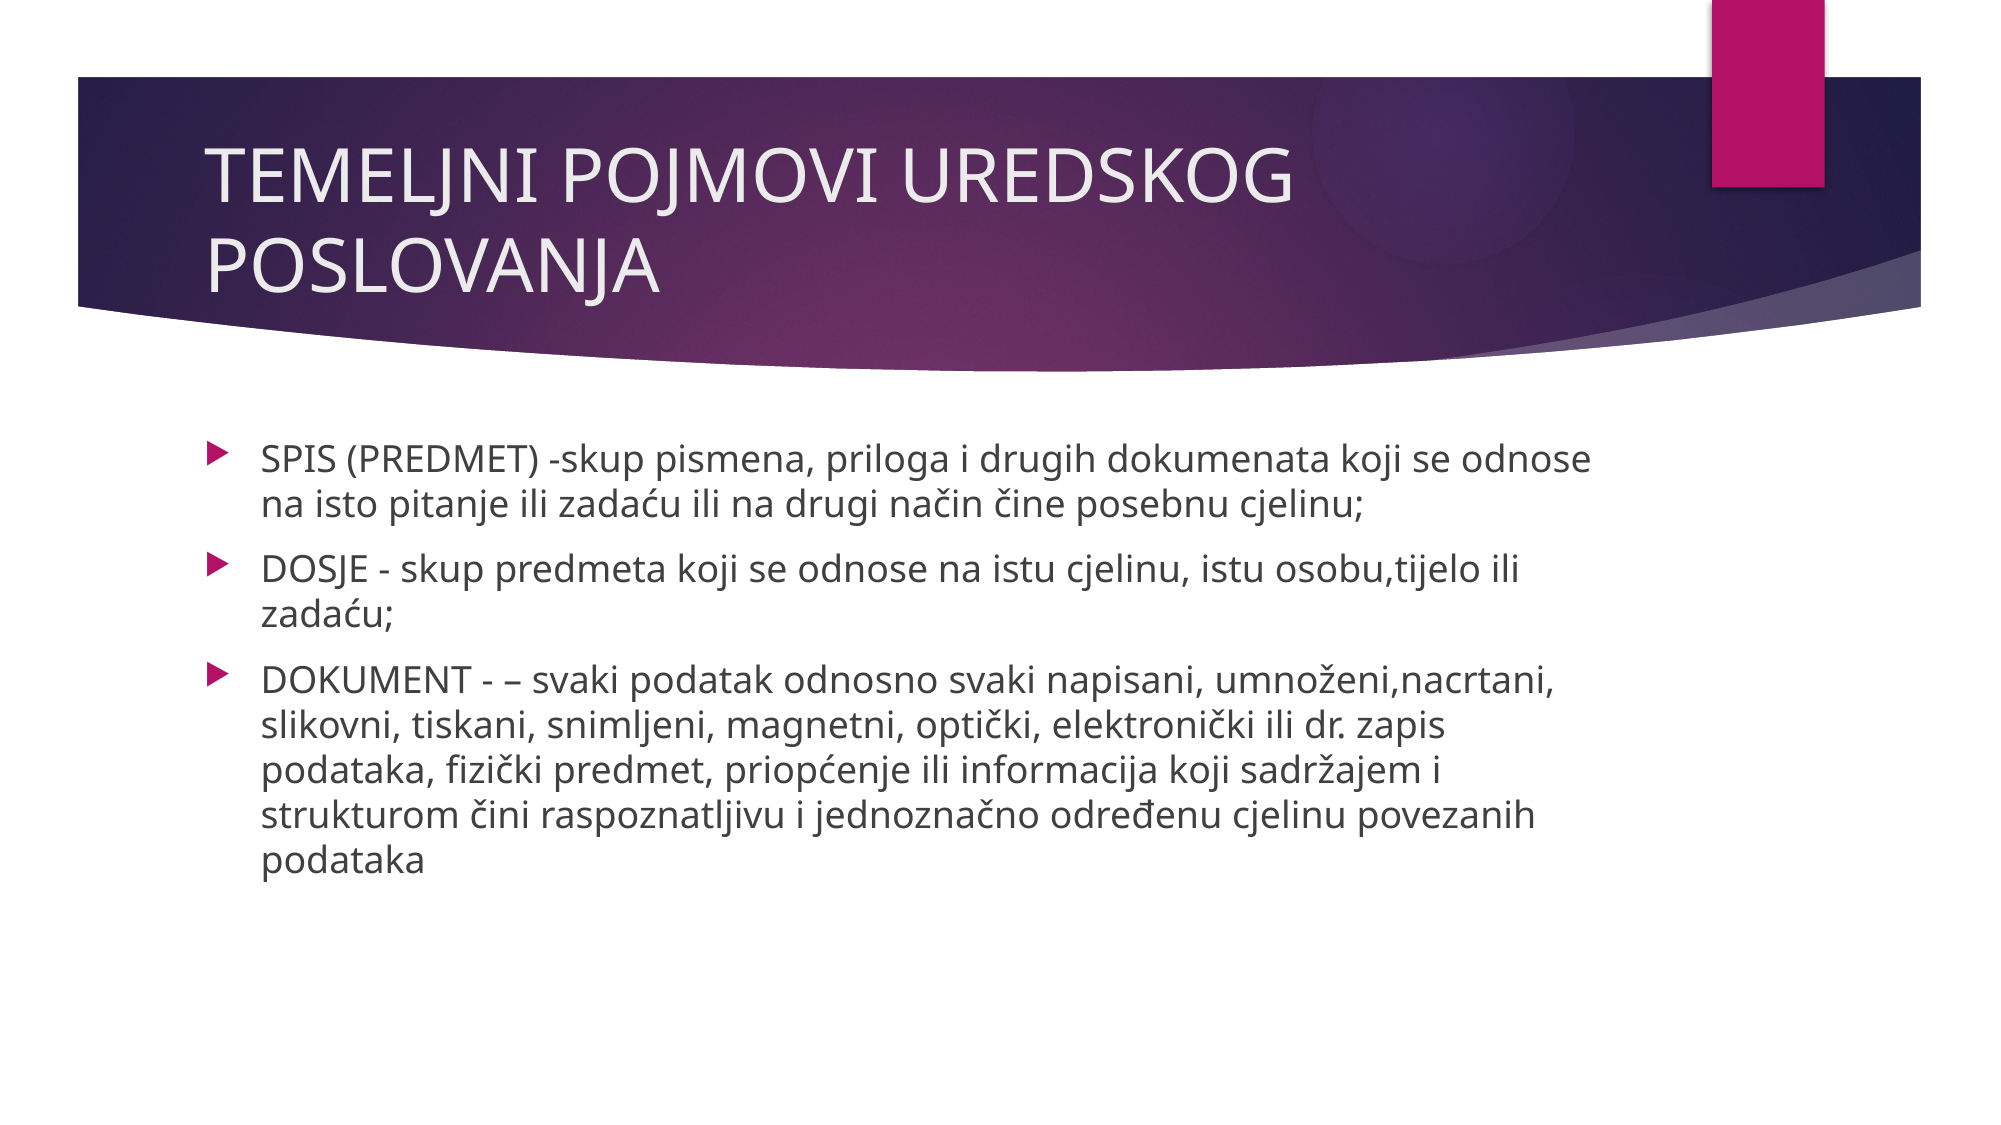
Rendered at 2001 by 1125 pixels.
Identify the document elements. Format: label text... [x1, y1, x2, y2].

title TEMELJNI POJMOVI UREDSKOG POSLOVANJA [189, 159, 1627, 276]
list SPIS (PREDMET) -skup pismena, priloga i drugih dokumenata koji se odnose na isto pitanje ili zadaću ili na drugi način čine posebnu cjelinu; DOSJE - skup predmeta koji se odnose na istu cjelinu, istu osobu,tijelo ili zadaću; DOKUMENT - – svaki podatak odnosno svaki napisani, umnoženi,nacrtani, slikovni, tiskani, snimljeni, magnetni, optički, elektronički ili dr. zapis podataka, fizički predmet, priopćenje ili informacija koji sadržajem i strukturom čini raspoznatljivu i jednoznačno određenu cjelinu povezanih podataka [189, 427, 1638, 988]
